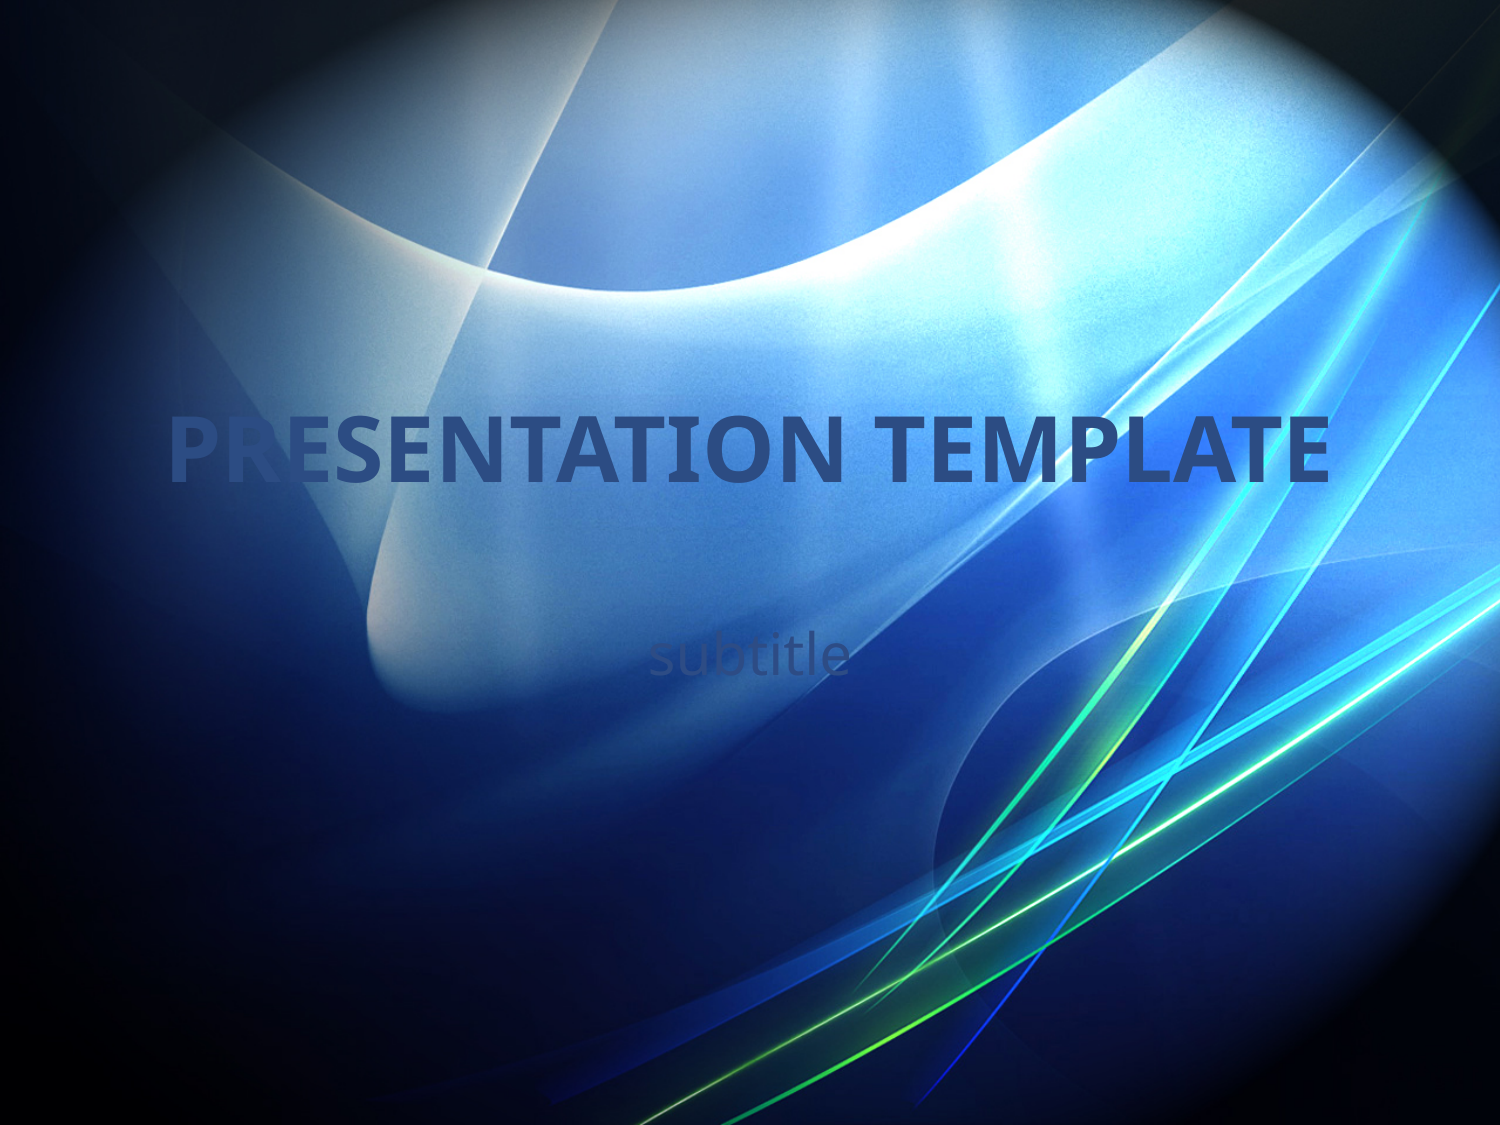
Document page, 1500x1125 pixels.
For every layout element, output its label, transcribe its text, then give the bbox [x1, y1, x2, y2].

picture [0, 0, 1500, 1125]
text_box subtitle [224, 566, 1275, 738]
title PRESENTATION TEMPLATE [112, 324, 1388, 567]
